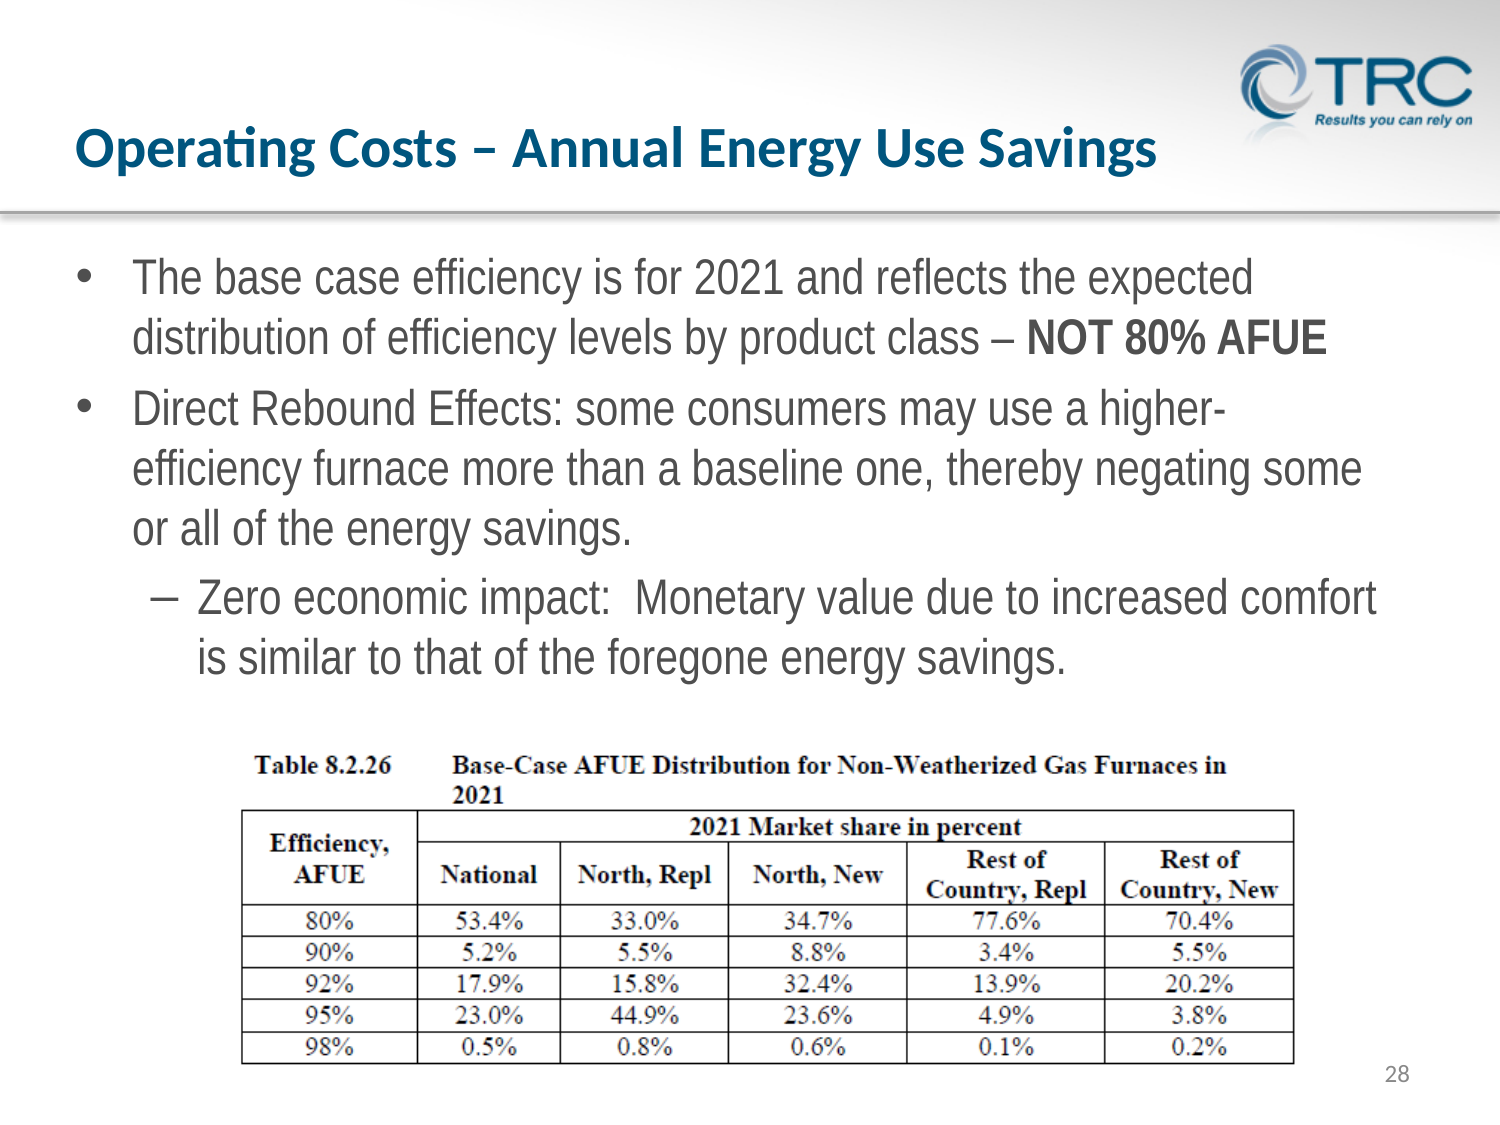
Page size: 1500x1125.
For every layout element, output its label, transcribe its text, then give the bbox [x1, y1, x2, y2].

picture [0, 0, 1500, 211]
picture [0, 214, 1500, 1125]
list The base case efficiency is for 2021 and reflects the expected distribution of efficiency levels by product class – NOT 80% AFUE Direct Rebound Effects: some consumers may use a higher-efficiency furnace more than a baseline one, thereby negating some or all of the energy savings. Zero economic impact: Monetary value due to increased comfort is similar to that of the foregone energy savings. [60, 237, 1399, 980]
title Operating Costs – Annual Energy Use Savings [60, 102, 1230, 213]
slide_number 28 [1074, 1042, 1425, 1103]
